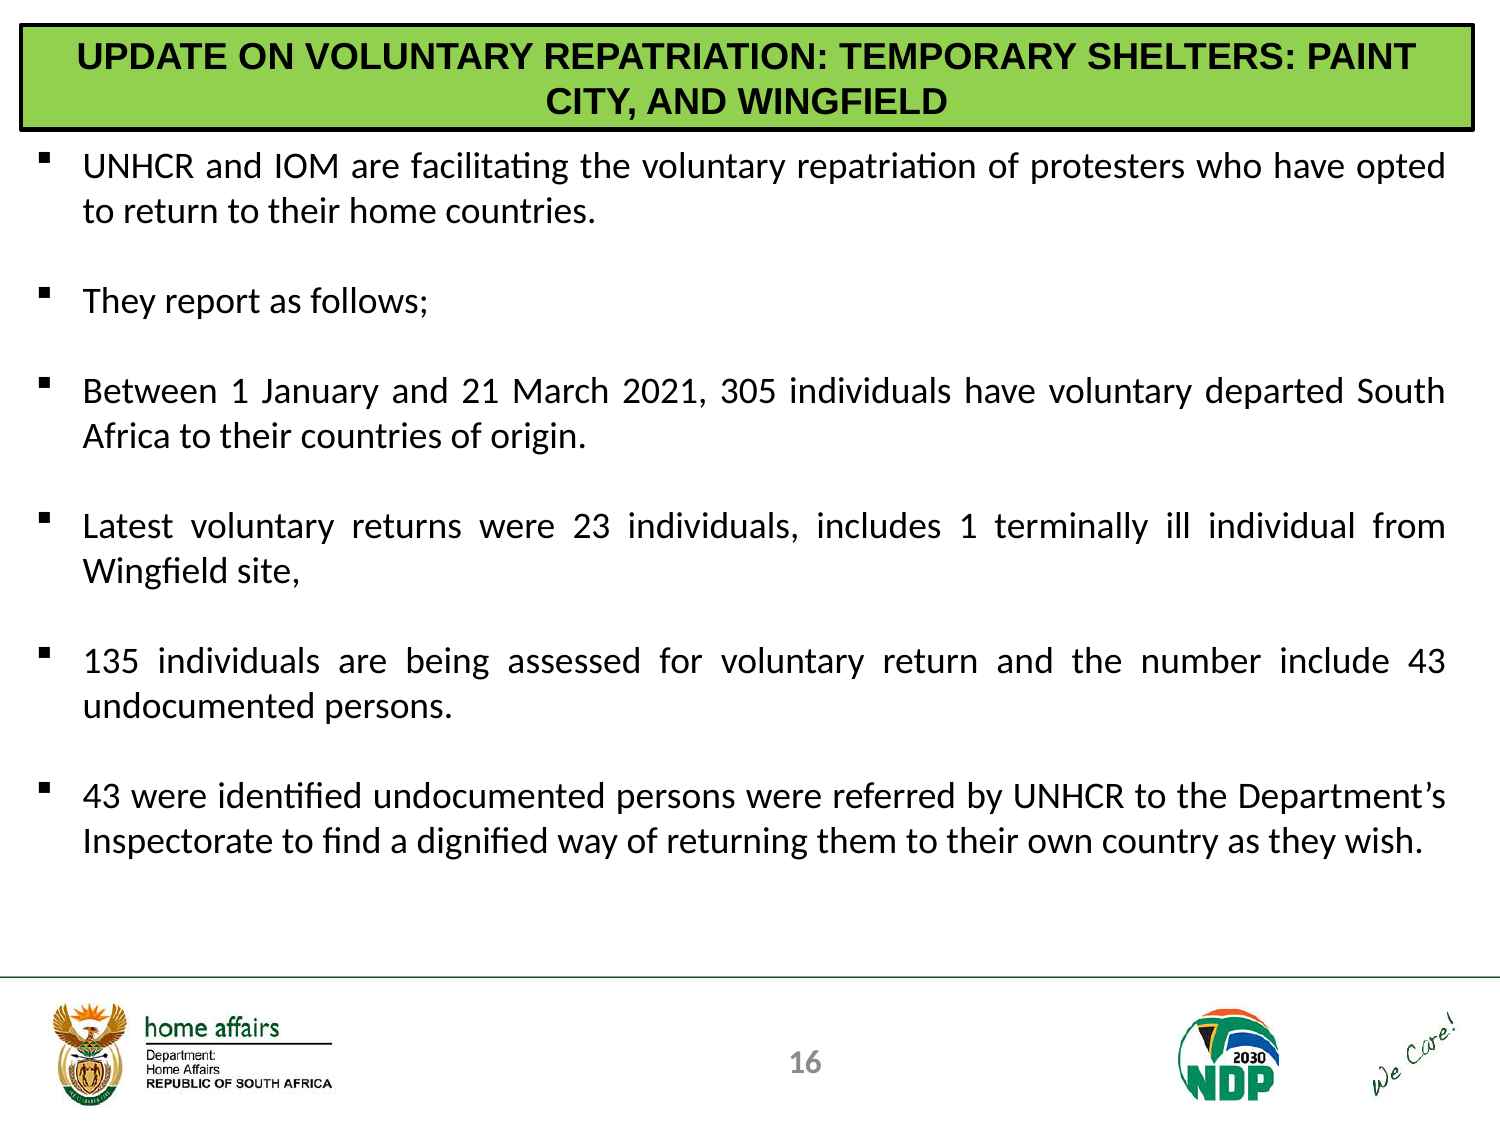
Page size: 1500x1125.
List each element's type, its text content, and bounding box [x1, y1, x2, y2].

text_box UNHCR and IOM are facilitating the voluntary repatriation of protesters who have opted to return to their home countries. They report as follows; Between 1 January and 21 March 2021, 305 individuals have voluntary departed South Africa to their countries of origin. Latest voluntary returns were 23 individuals, includes 1 terminally ill individual from Wingfield site, 135 individuals are being assessed for voluntary return and the number include 43 undocumented persons. 43 were identified undocumented persons were referred by UNHCR to the Department’s Inspectorate to find a dignified way of returning them to their own country as they wish. [21, 133, 1463, 966]
picture [0, 0, 1500, 1125]
slide_number 16 [486, 1030, 837, 1091]
text_box UPDATE ON VOLUNTARY REPATRIATION: TEMPORARY SHELTERS: PAINT CITY, AND WINGFIELD [21, 24, 1474, 130]
